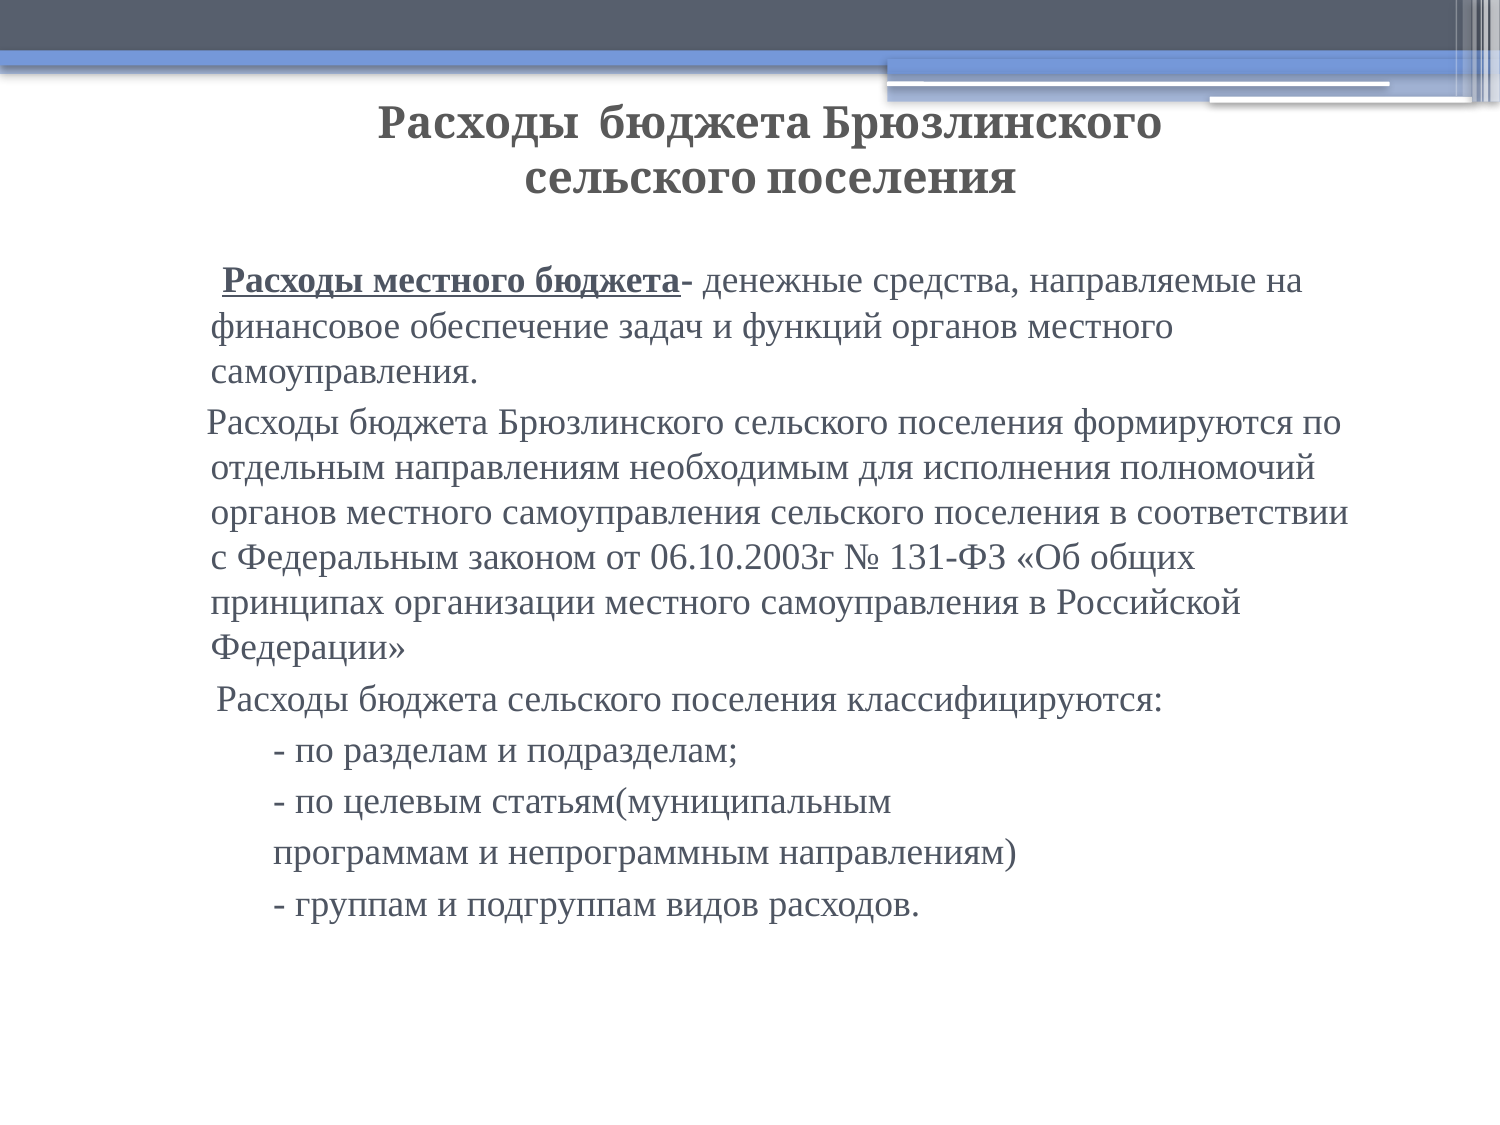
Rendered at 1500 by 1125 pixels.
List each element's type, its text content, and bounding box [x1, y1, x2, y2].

list Расходы местного бюджета- денежные средства, направляемые на финансовое обеспечение задач и функций органов местного самоуправления. Расходы бюджета Брюзлинского сельского поселения формируются по отдельным направлениям необходимым для исполнения полномочий органов местного самоуправления сельского поселения в соответствии с Федеральным законом от 06.10.2003г № 131-ФЗ «Об общих принципах организации местного самоуправления в Российской Федерации» Расходы бюджета сельского поселения классифицируются: - по разделам и подразделам; - по целевым статьям(муниципальным программам и непрограммным направлениям) - группам и подгруппам видов расходов. [135, 243, 1376, 1059]
title Расходы бюджета Брюзлинского сельского поселения [147, 78, 1336, 211]
